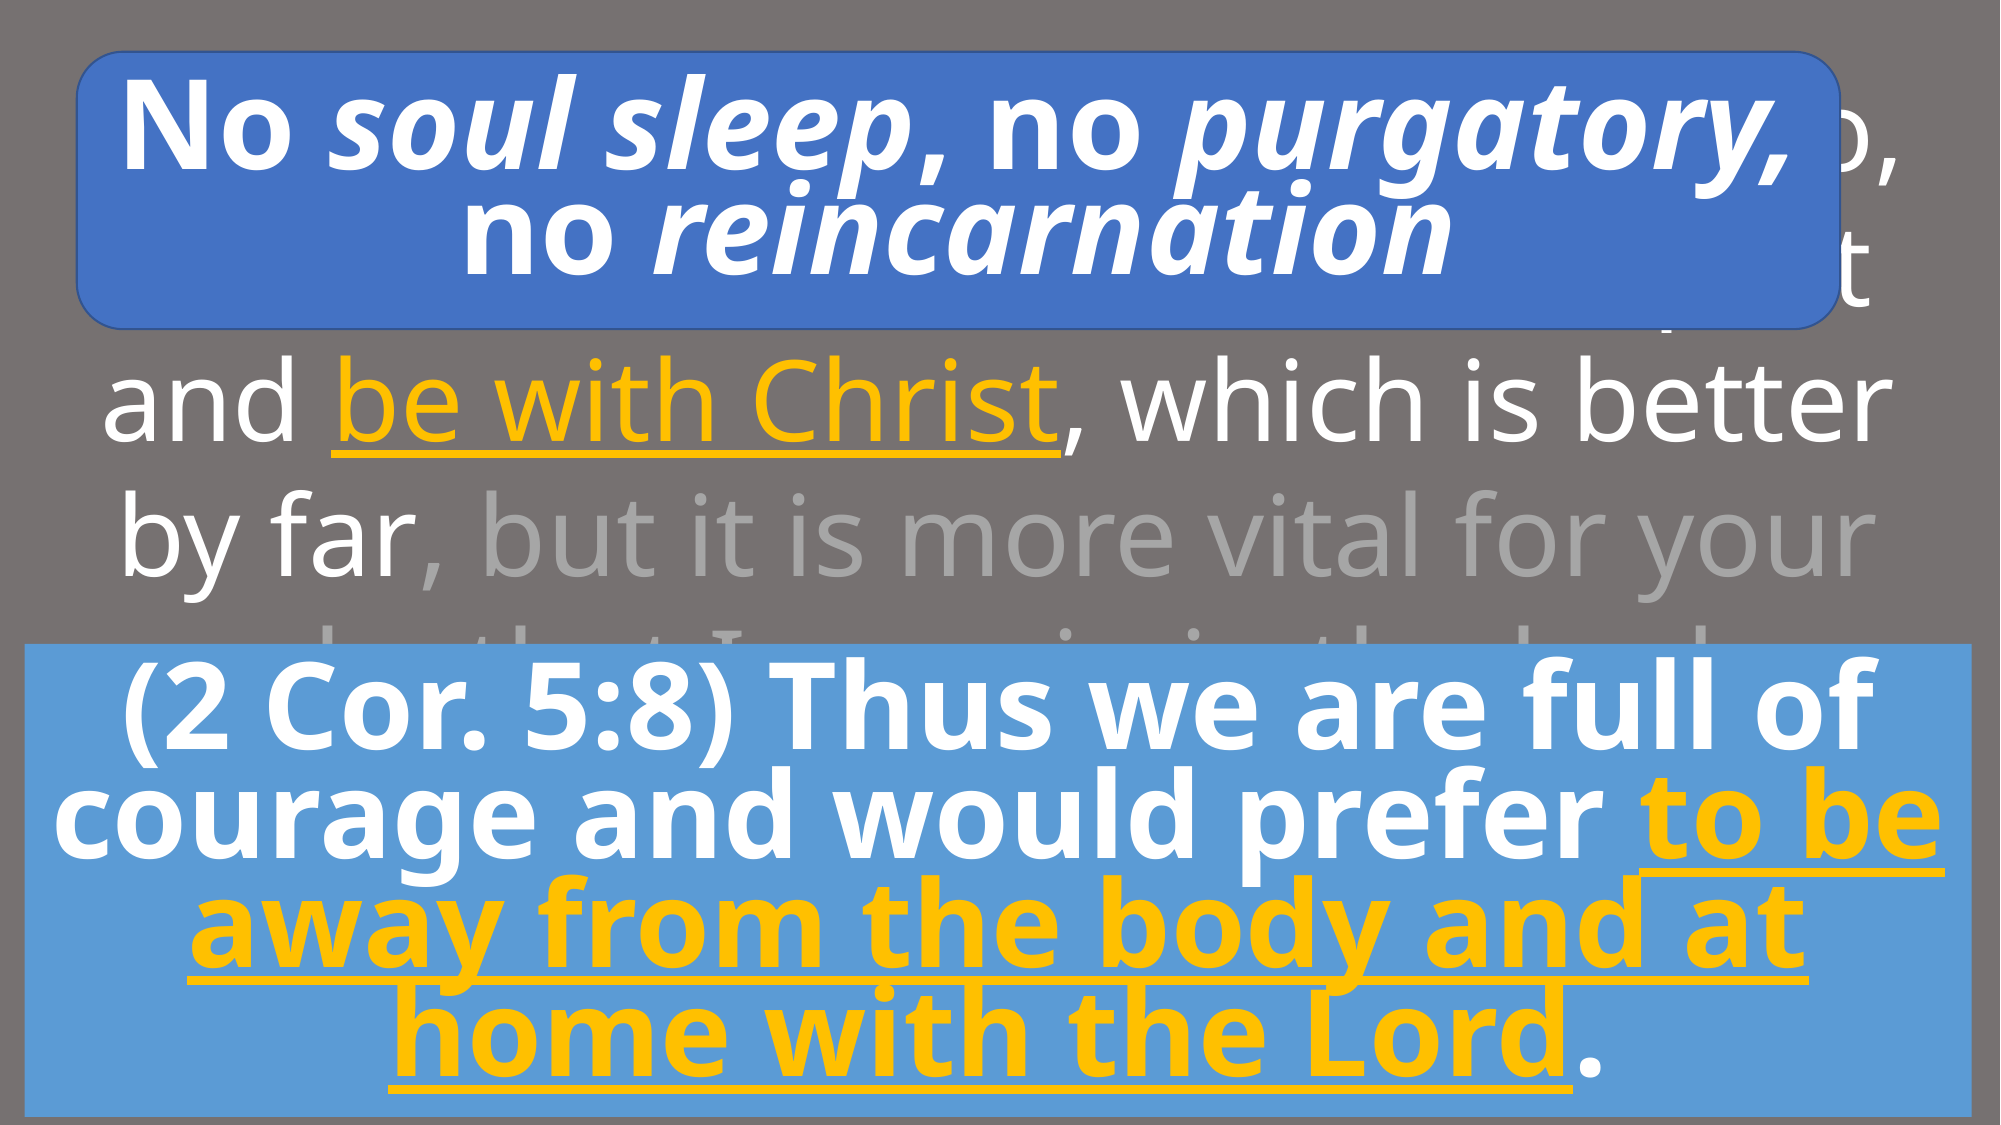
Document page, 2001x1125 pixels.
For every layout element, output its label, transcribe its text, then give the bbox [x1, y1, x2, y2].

text_box No soul sleep, no purgatory, no reincarnation [75, 50, 1842, 331]
text_box (2 Cor. 5:8) Thus we are full of courage and would prefer to be away from the body and at home with the Lord. [23, 643, 1973, 1118]
text_box 23-24. I feel torn between the two, because I have a desire to depart and be with Christ, which is better by far, but it is more vital for your sake that I remain in the body. [24, 51, 1972, 643]
